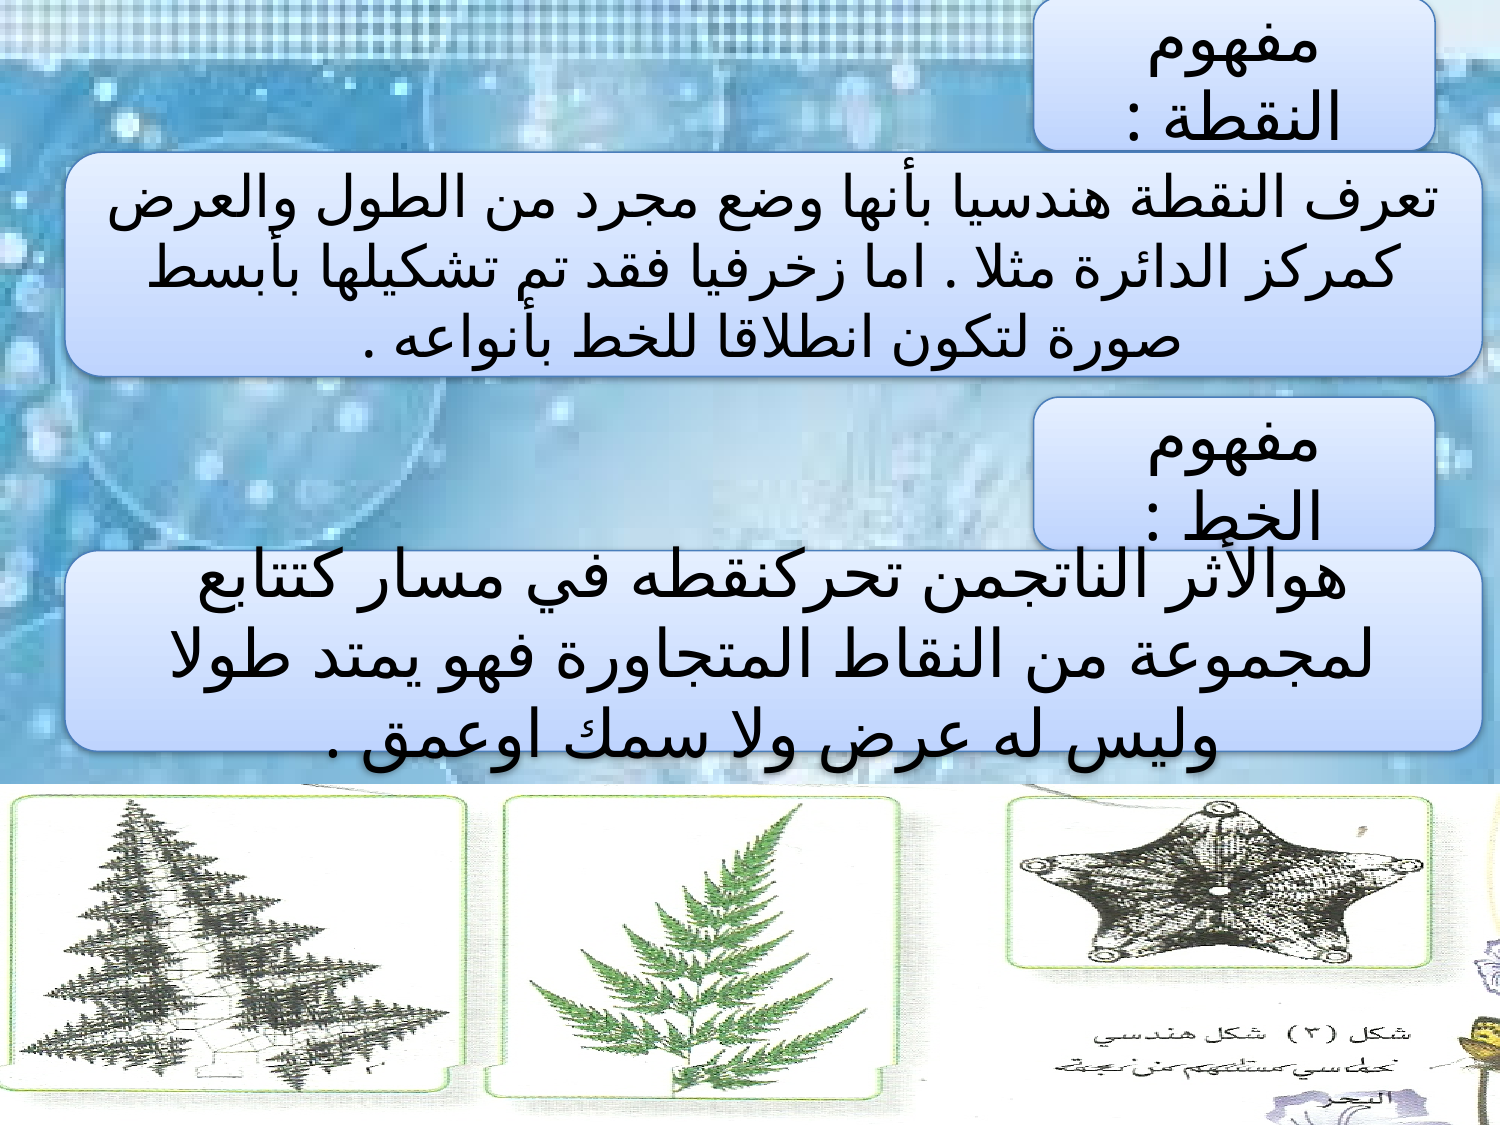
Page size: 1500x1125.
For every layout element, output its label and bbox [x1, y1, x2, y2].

picture [0, 784, 1500, 1125]
list [0, 0, 1500, 783]
